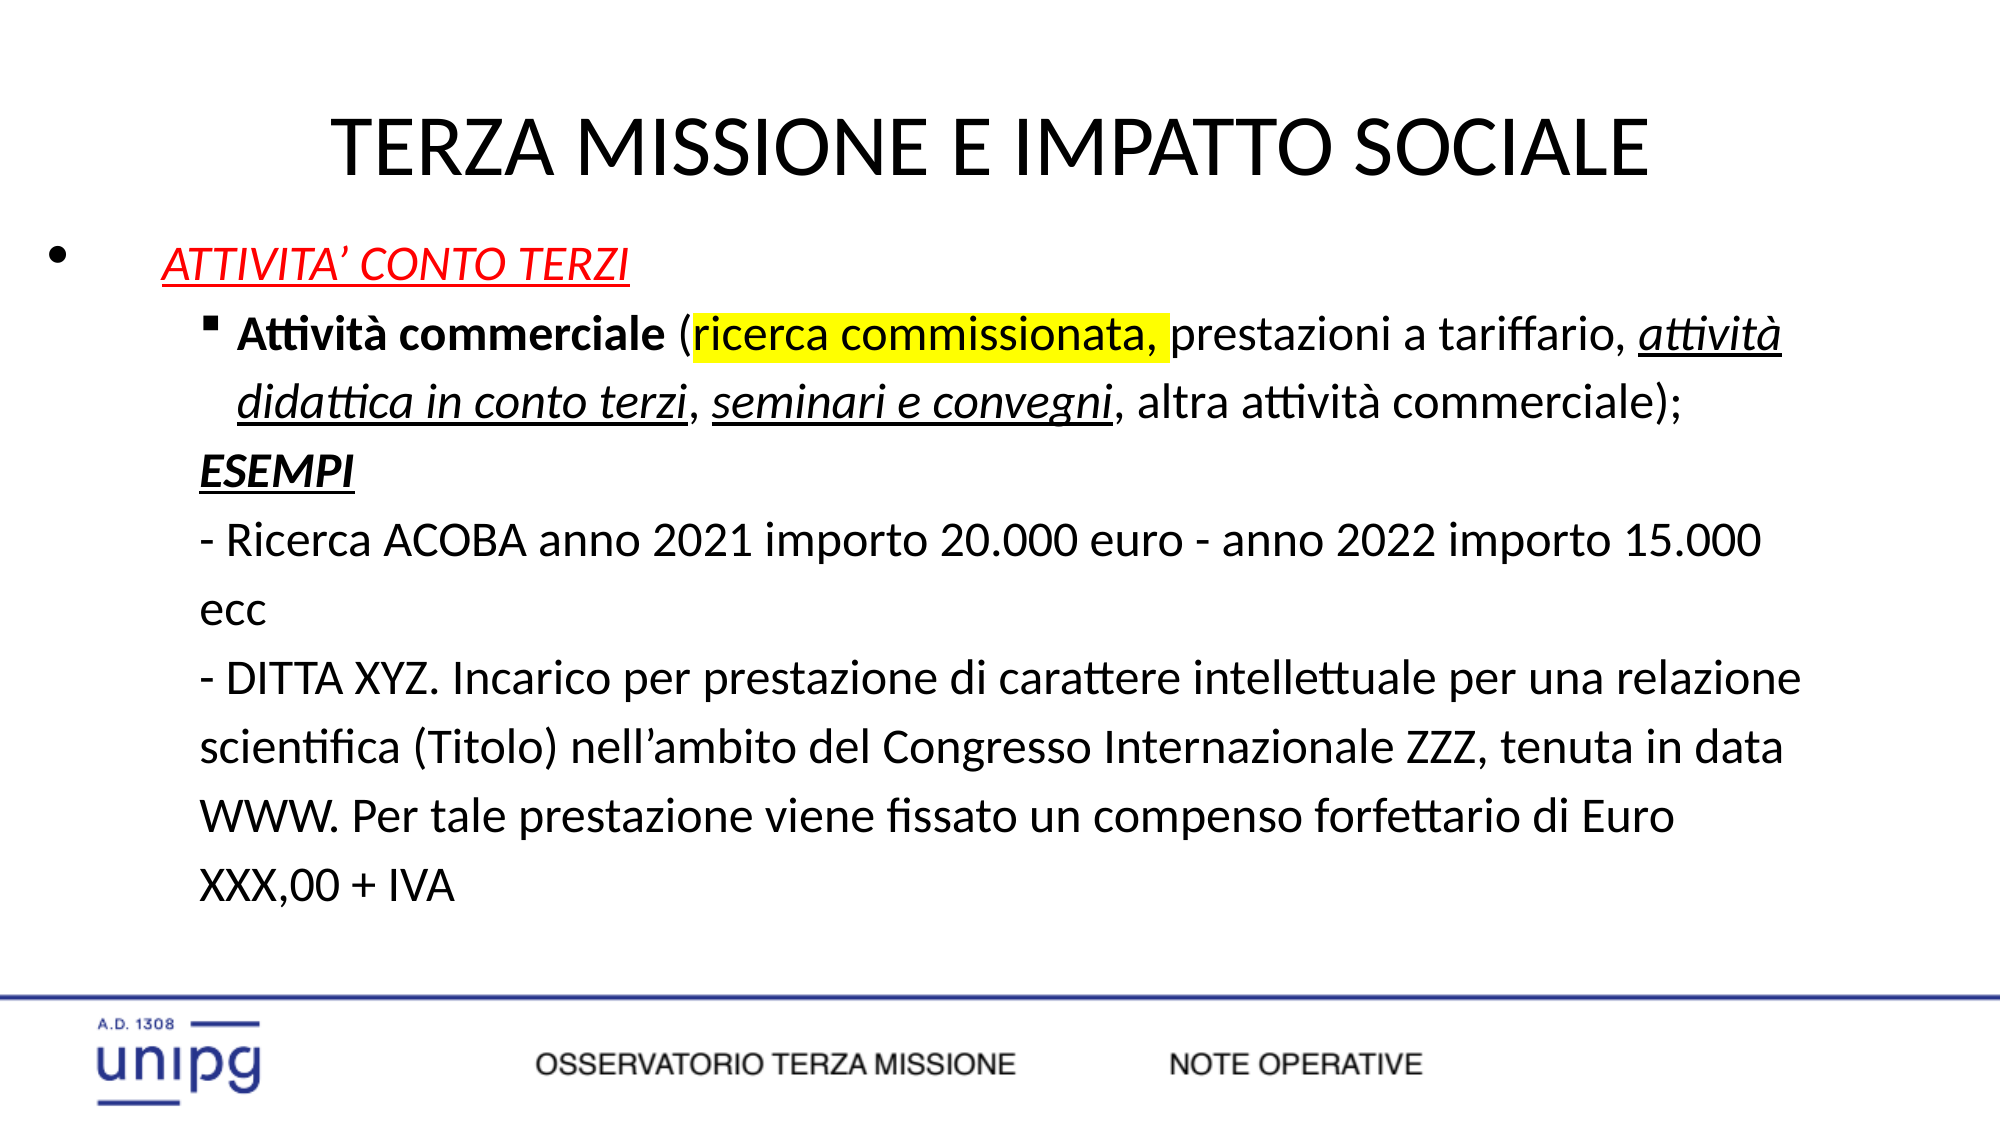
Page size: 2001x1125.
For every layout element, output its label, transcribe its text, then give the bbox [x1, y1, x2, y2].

text_box ATTIVITA’ CONTO TERZI Attività commerciale (ricerca commissionata, prestazioni a tariffario, attività didattica in conto terzi, seminari e convegni, altra attività commerciale); ESEMPI - Ricerca ACOBA anno 2021 importo 20.000 euro - anno 2022 importo 15.000 ecc - DITTA XYZ. Incarico per prestazione di carattere intellettuale per una relazione scientifica (Titolo) nell’ambito del Congresso Internazionale ZZZ, tenuta in data WWW. Per tale prestazione viene fissato un compenso forfettario di Euro XXX,00 + IVA [34, 214, 1828, 920]
text_box TERZA MISSIONE E IMPATTO SOCIALE [316, 80, 1717, 201]
picture [0, 959, 2000, 1125]
